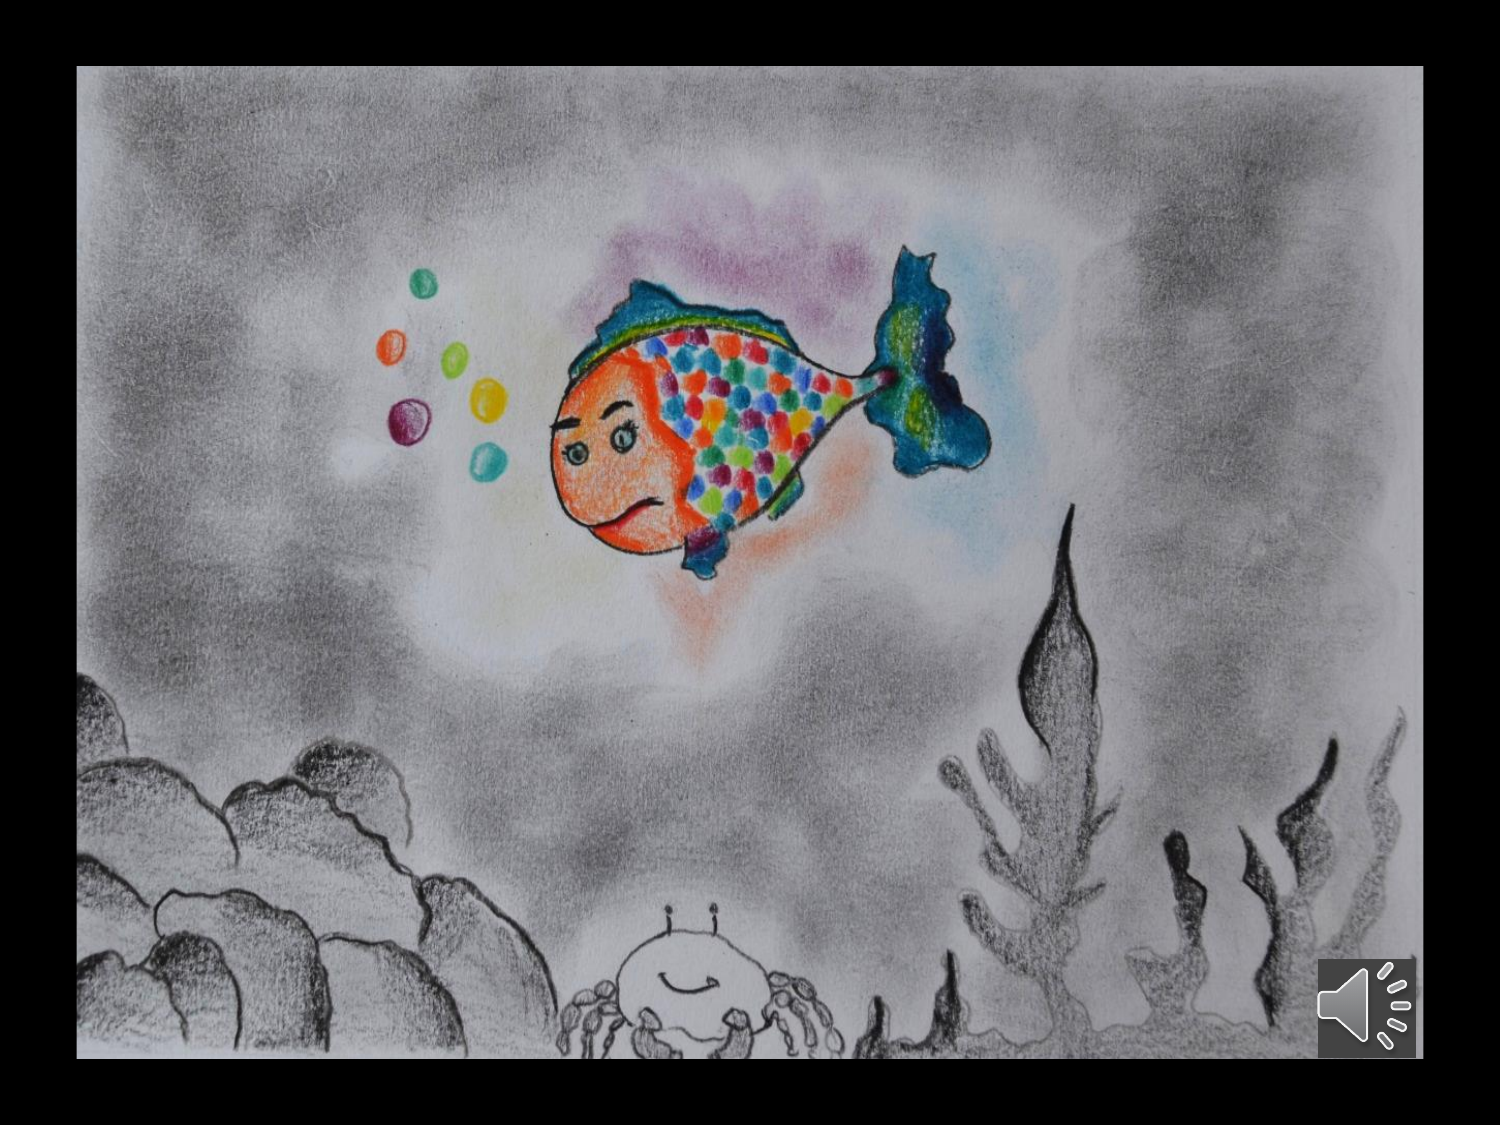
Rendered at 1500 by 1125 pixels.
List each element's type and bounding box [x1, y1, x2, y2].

picture [76, 66, 1424, 1059]
list [1316, 958, 1418, 1059]
